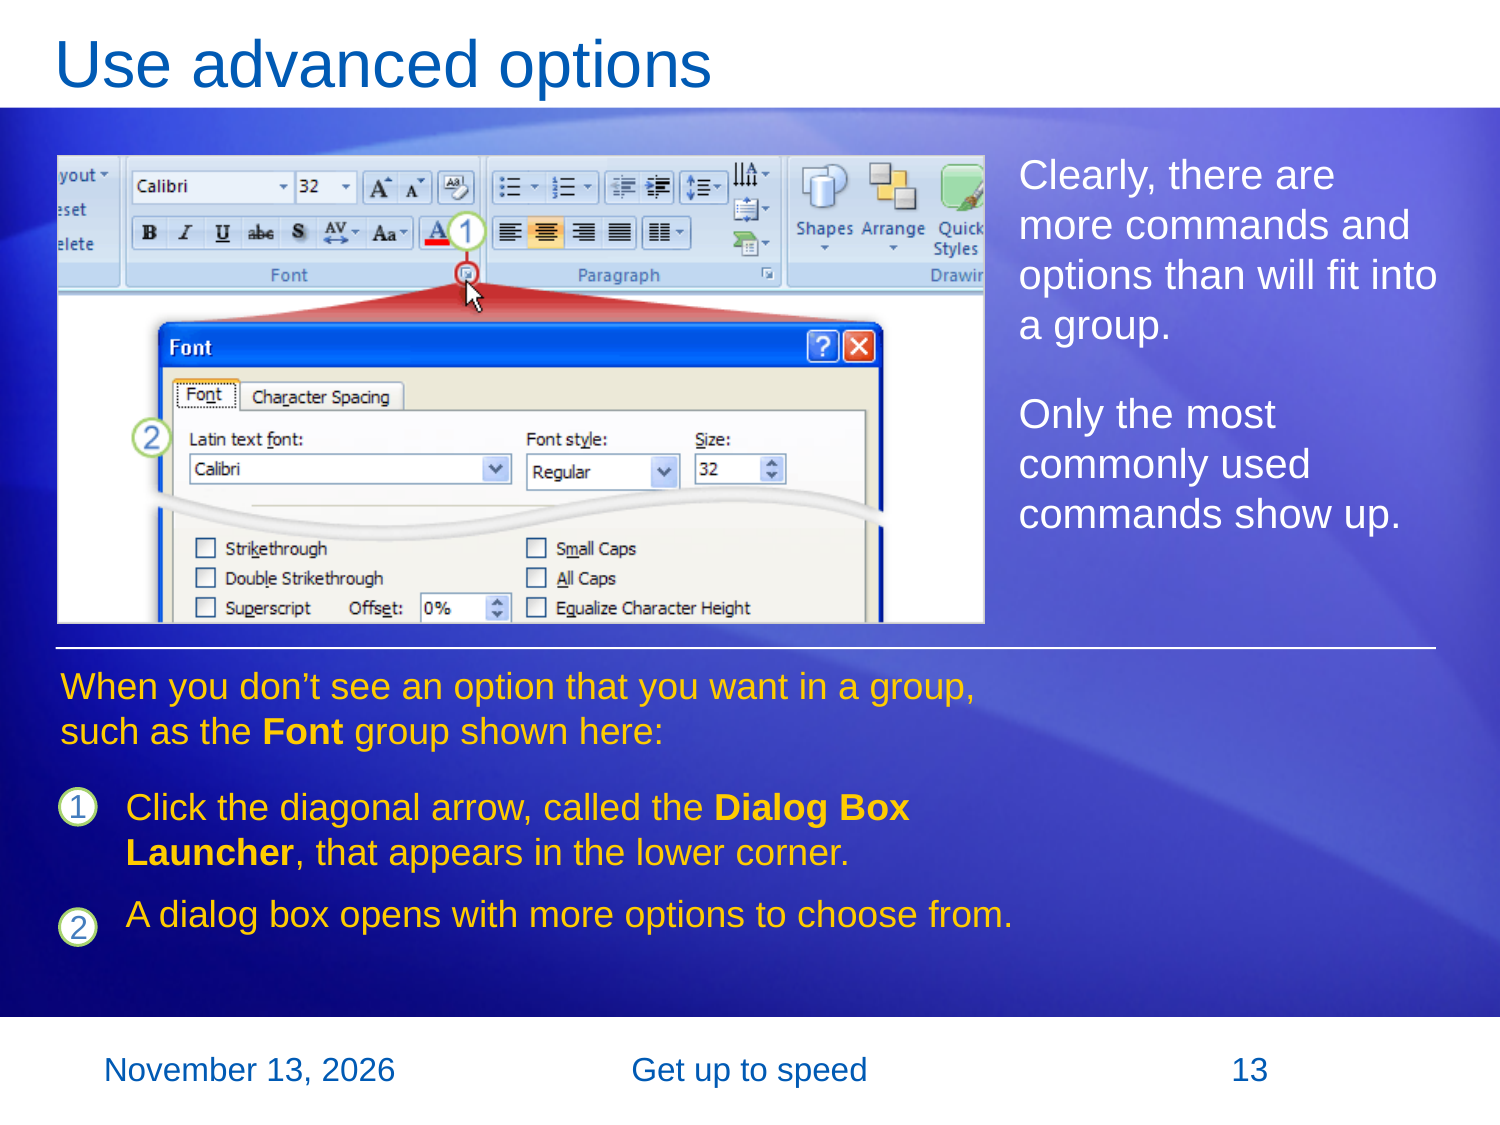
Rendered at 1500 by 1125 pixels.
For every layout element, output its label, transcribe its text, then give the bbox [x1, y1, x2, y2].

text_box Clearly, there are more commands and options than will fit into a group. Only the most commonly used commands show up. [1003, 140, 1454, 594]
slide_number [74, 1016, 426, 1096]
text_box Click the diagonal arrow, called the Dialog Box Launcher, that appears in the lower corner. A dialog box opens with more options to choose from. [110, 775, 1086, 942]
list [57, 155, 985, 624]
slide_number 13 [1074, 1016, 1426, 1096]
text_box When you don’t see an option that you want in a group, such as the Font group shown here: [45, 655, 1018, 765]
footer Get up to speed [445, 1016, 1055, 1096]
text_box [55, 781, 101, 832]
picture [0, 108, 1500, 1017]
title Use advanced options [39, 10, 1500, 112]
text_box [55, 901, 101, 952]
